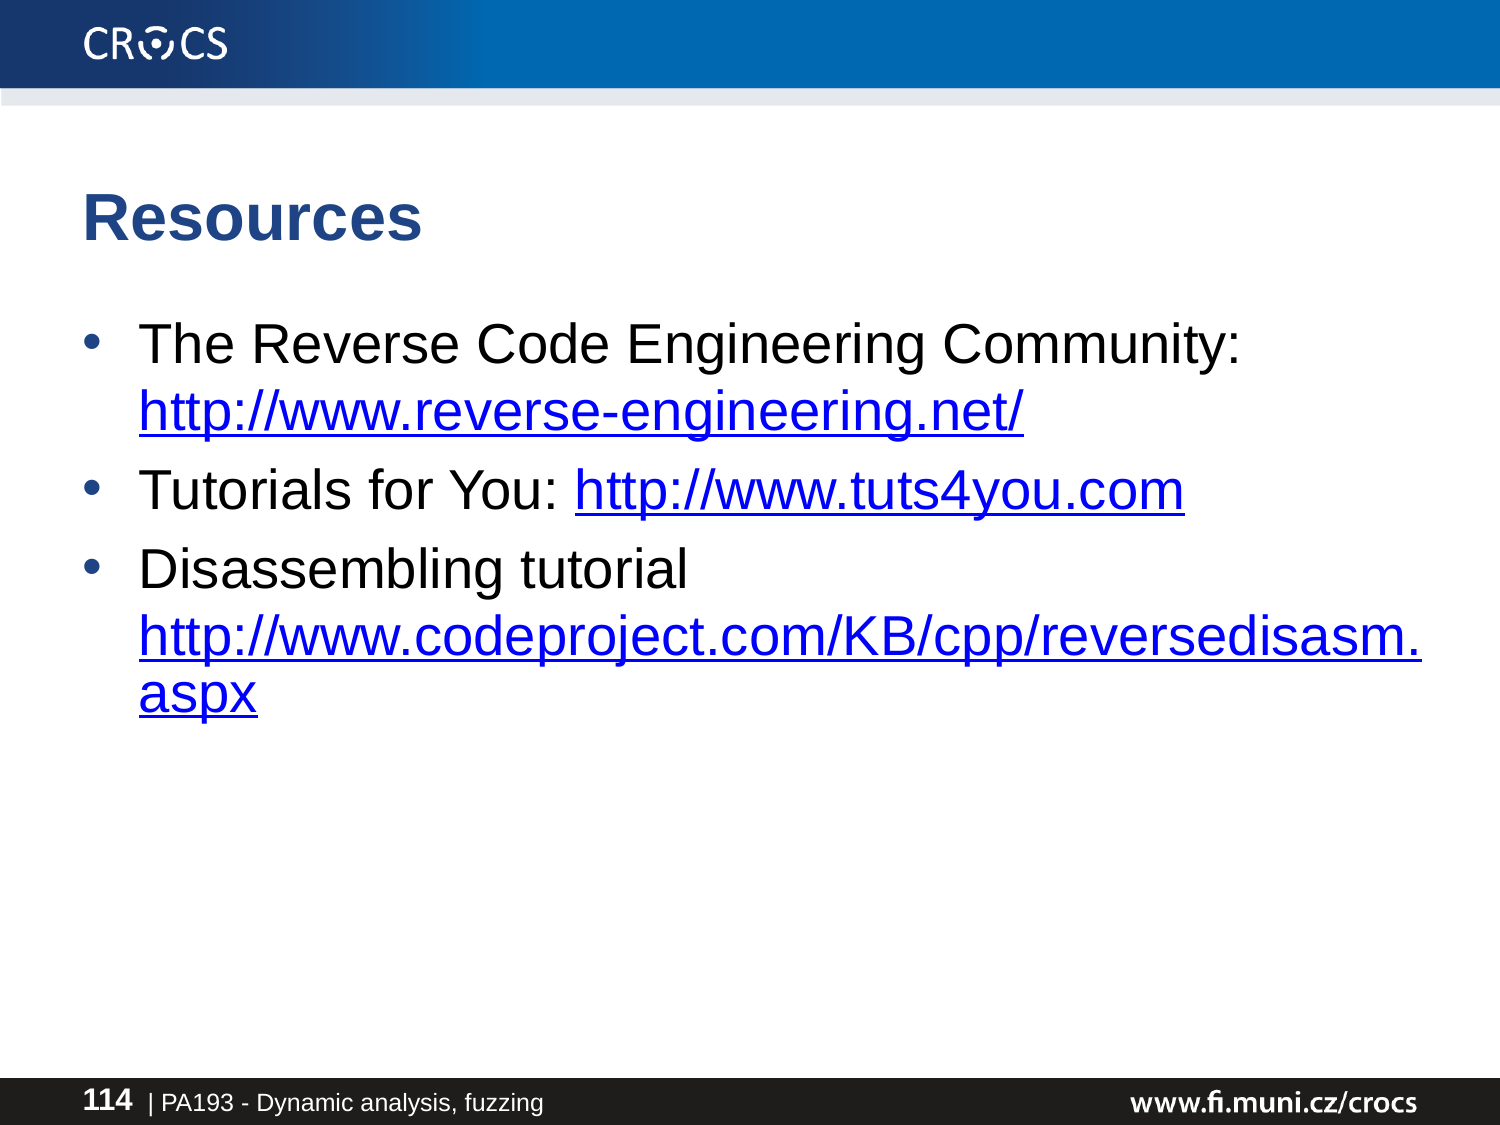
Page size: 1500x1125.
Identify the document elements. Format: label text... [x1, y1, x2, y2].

list The Reverse Code Engineering Community: http://www.reverse-engineering.net/ Tutorials for You: http://www.tuts4you.com Disassembling tutorial http://www.codeproject.com/KB/cpp/reversedisasm.aspx [82, 306, 1433, 988]
footer | PA193 - Dynamic analysis, fuzzing [147, 1078, 987, 1125]
slide_number 114 [82, 1078, 147, 1125]
picture [0, 0, 1500, 1125]
title Resources [82, 148, 1433, 280]
